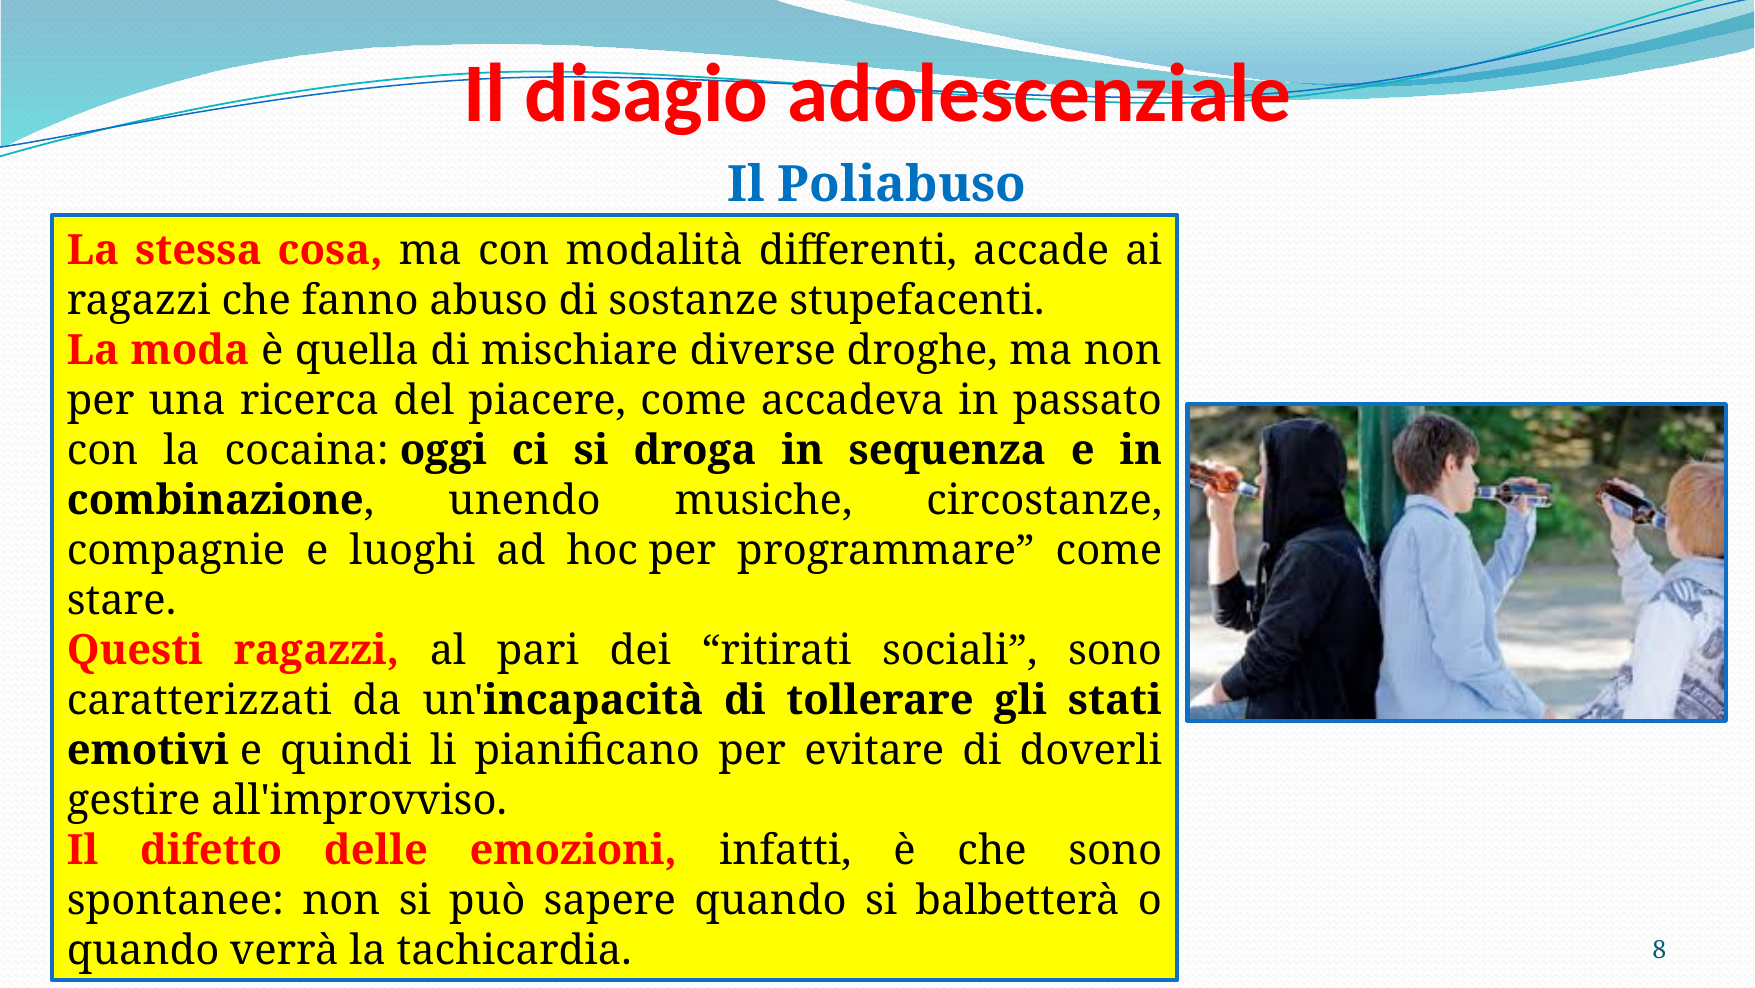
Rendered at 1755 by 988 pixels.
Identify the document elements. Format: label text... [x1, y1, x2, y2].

picture [1189, 405, 1724, 719]
title Il disagio adolescenziale [52, 0, 1703, 138]
text_box La stessa cosa, ma con modalità differenti, accade ai ragazzi che fanno abuso di sostanze stupefacenti. La moda è quella di mischiare diverse droghe, ma non per una ricerca del piacere, come accadeva in passato con la cocaina: oggi ci si droga in sequenza e in combinazione, unendo musiche, circostanze, compagnie e luoghi ad hoc per programmare” come stare. Questi ragazzi, al pari dei “ritirati sociali”, sono caratterizzati da un'incapacità di tollerare gli stati emotivi e quindi li pianificano per evitare di doverli gestire all'improvviso. Il difetto delle emozioni, infatti, è che sono spontanee: non si può sapere quando si balbetterà o quando verrà la tachicardia. [52, 215, 1177, 981]
slide_number 8 [1520, 915, 1667, 968]
text_box Il Poliabuso [164, 143, 1590, 219]
